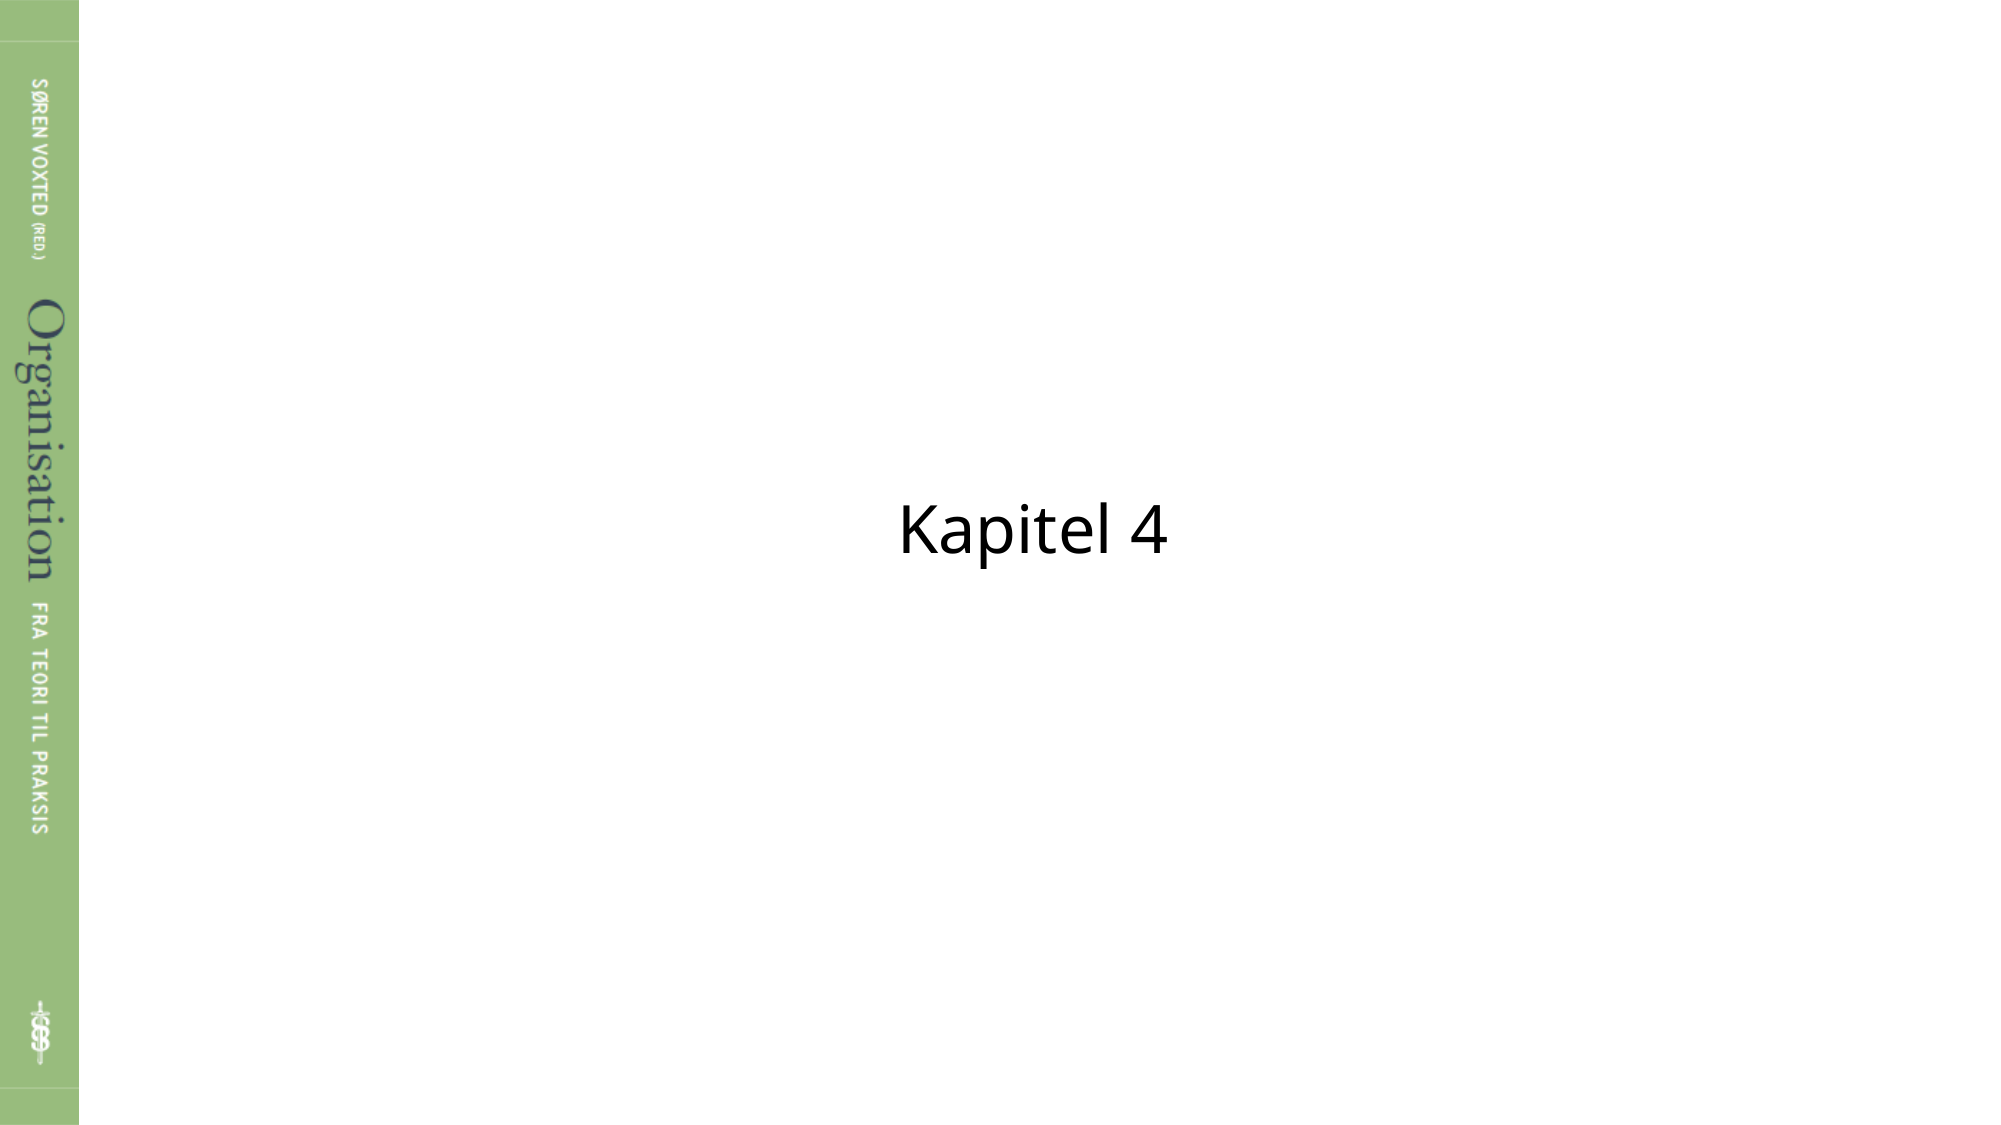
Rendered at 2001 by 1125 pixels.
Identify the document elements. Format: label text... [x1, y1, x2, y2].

text_box Kapitel 4 [568, 479, 1497, 644]
picture [0, 0, 79, 1125]
